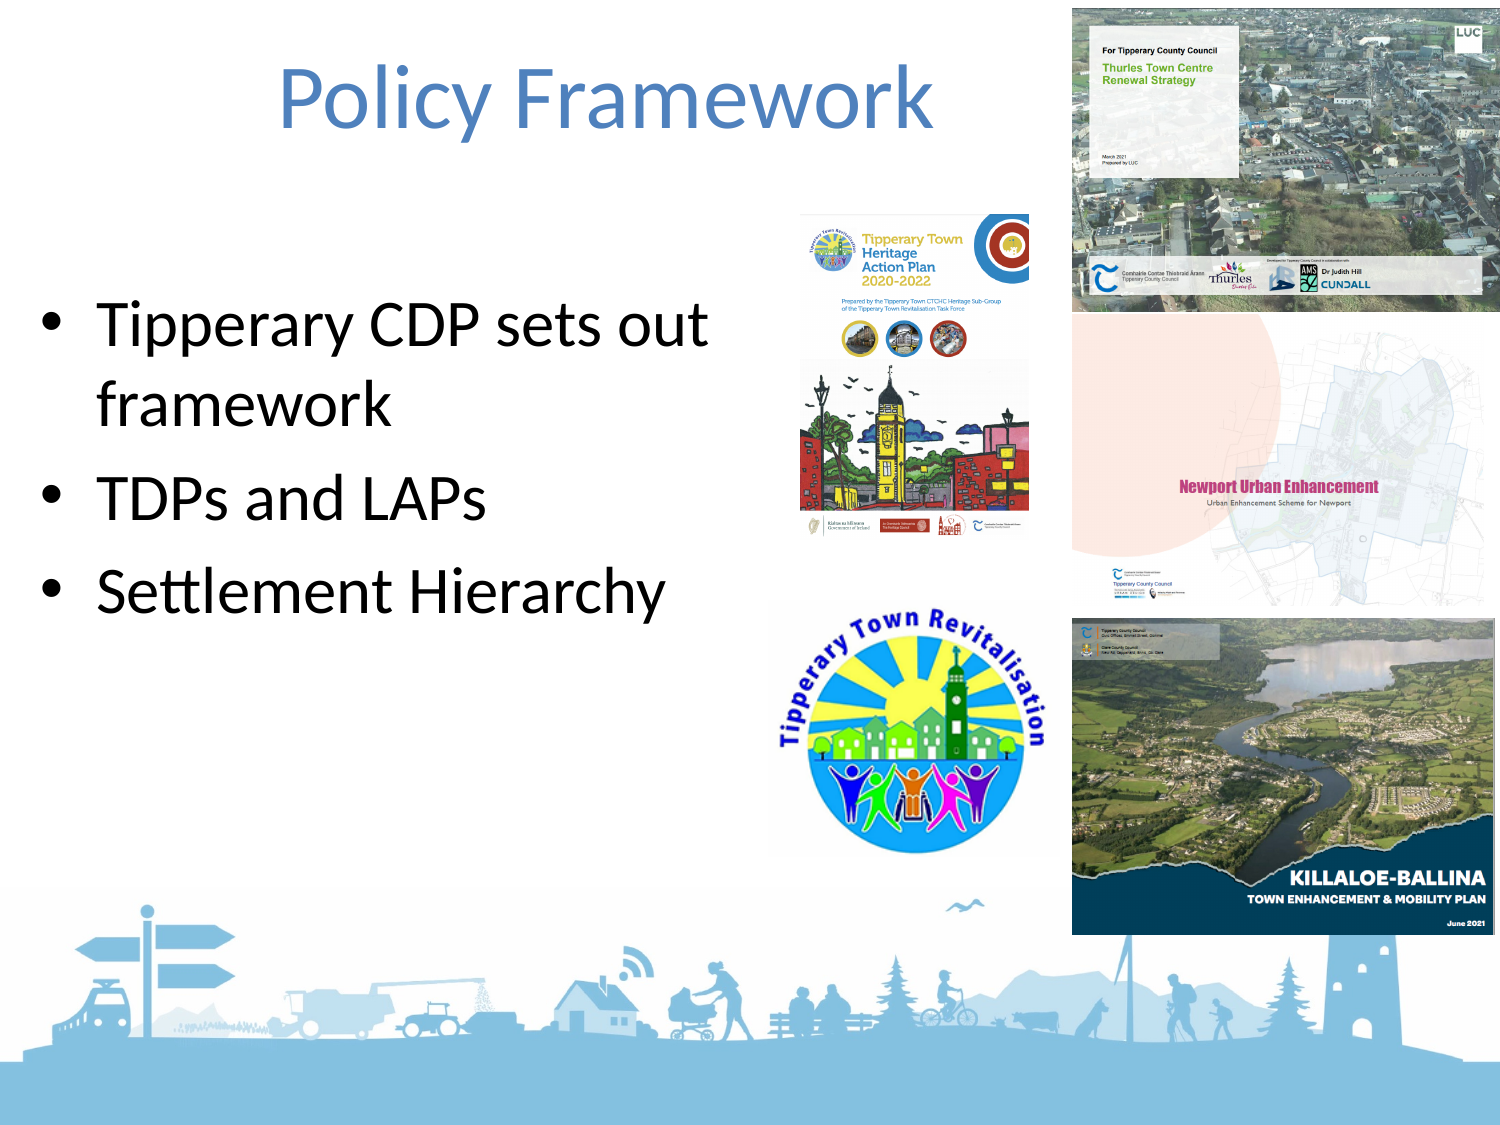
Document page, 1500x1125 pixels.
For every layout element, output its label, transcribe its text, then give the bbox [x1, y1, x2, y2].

picture [0, 618, 1500, 1125]
picture [1288, 895, 1380, 903]
list Tipperary CDP sets out framework TDPs and LAPs Settlement Hierarchy [24, 272, 890, 885]
picture [1390, 871, 1410, 885]
picture [1412, 871, 1485, 885]
picture [1072, 8, 1500, 313]
picture [1384, 896, 1391, 903]
picture [1361, 871, 1388, 885]
picture [1072, 314, 1485, 606]
picture [1448, 921, 1465, 925]
picture [1456, 896, 1485, 903]
picture [768, 600, 1061, 857]
picture [1312, 871, 1359, 885]
title Policy Framework [11, 10, 1069, 174]
picture [1248, 896, 1254, 903]
picture [799, 214, 1029, 540]
picture [1396, 896, 1451, 903]
picture [1468, 921, 1484, 926]
picture [1255, 896, 1283, 903]
picture [1291, 871, 1309, 885]
